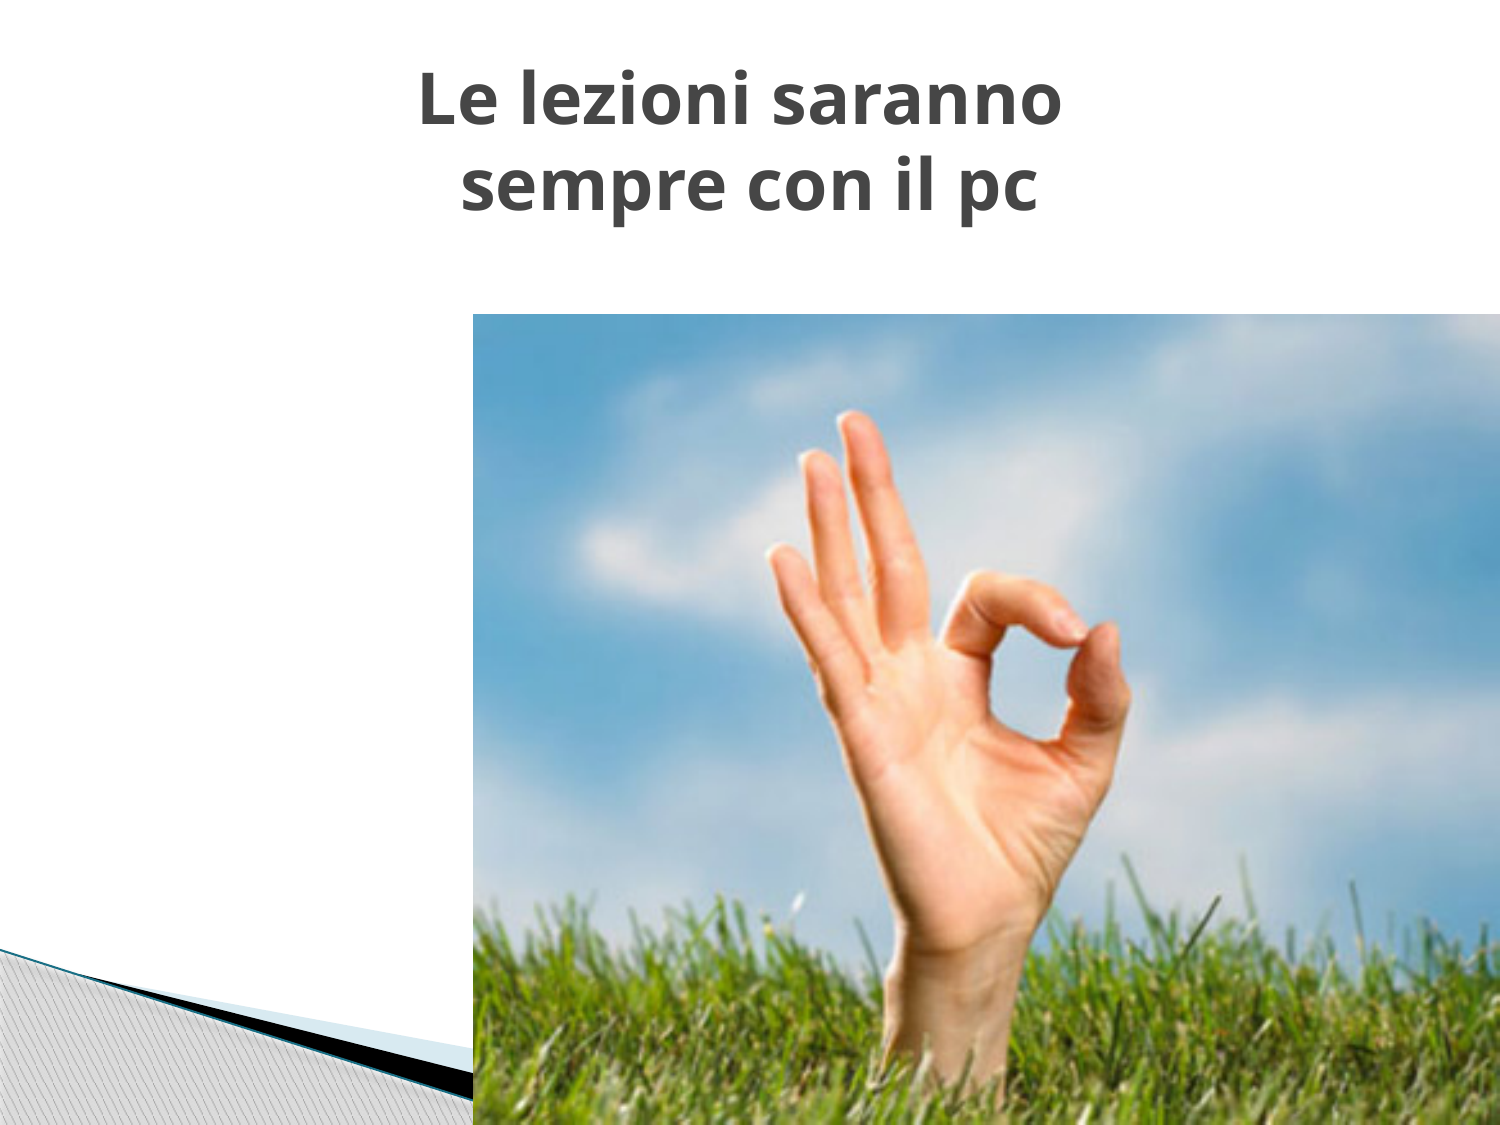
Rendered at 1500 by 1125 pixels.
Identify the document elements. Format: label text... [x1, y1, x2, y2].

title Le lezioni saranno sempre con il pc [75, 45, 1425, 233]
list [473, 314, 1500, 1125]
